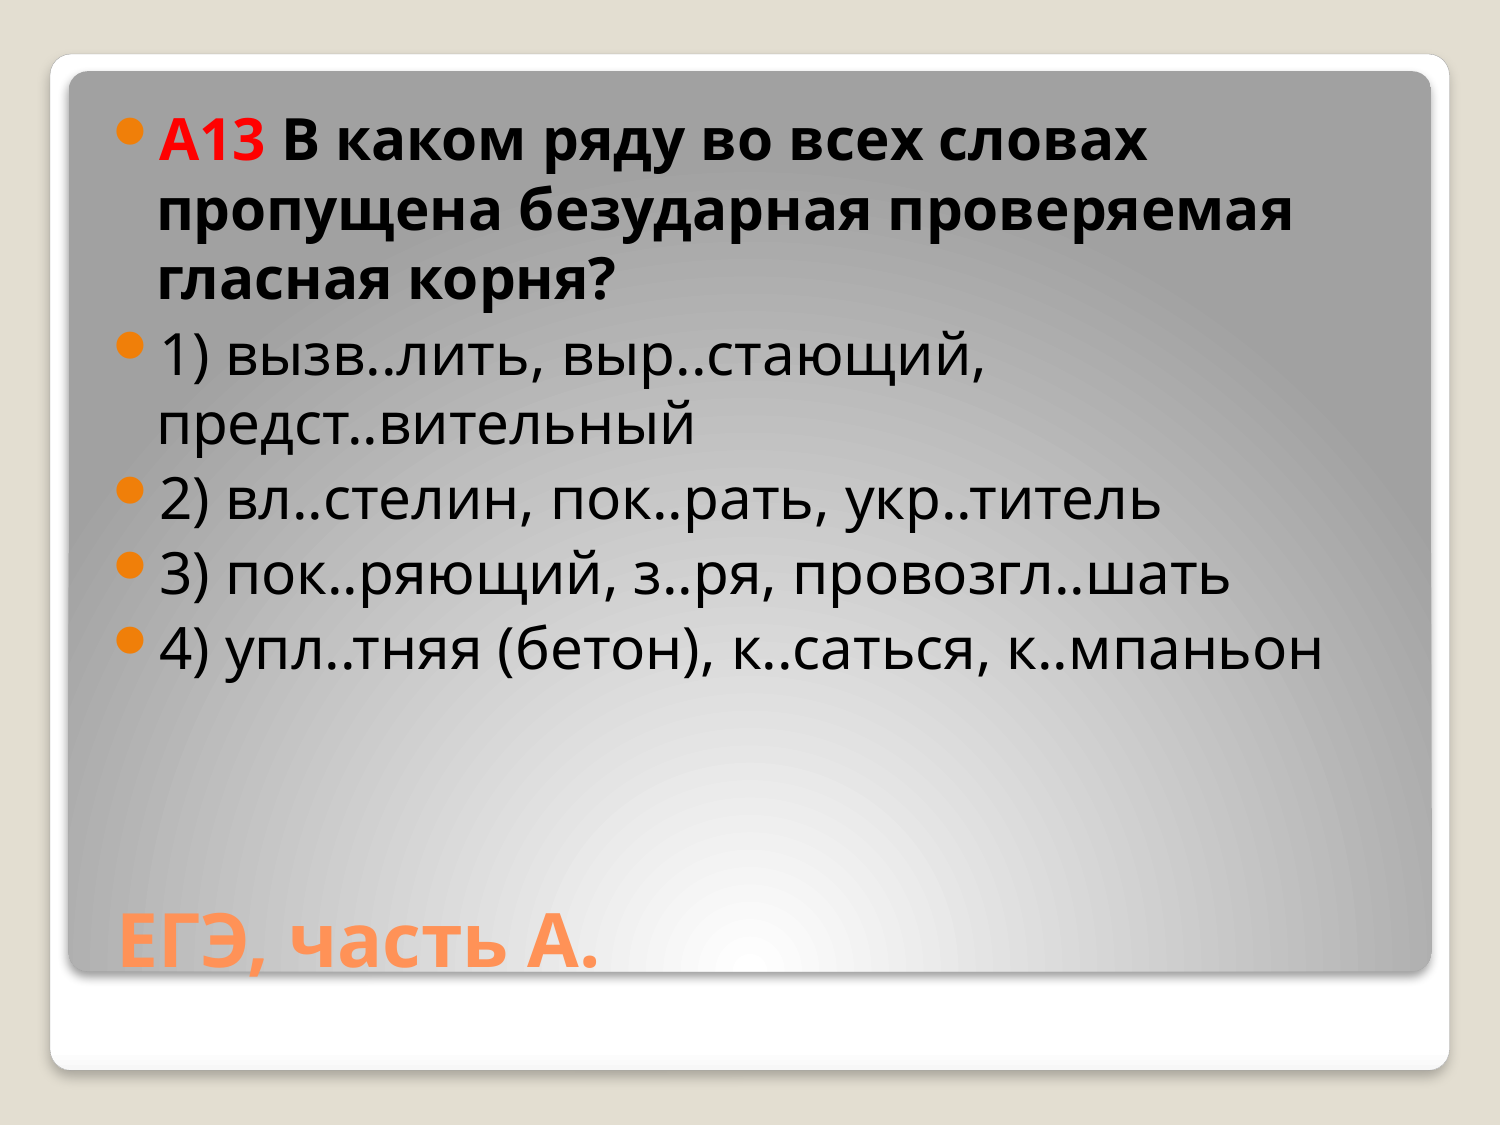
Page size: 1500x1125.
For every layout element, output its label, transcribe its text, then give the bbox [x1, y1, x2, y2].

list A13 В каком ряду во всех словах пропущена безударная проверяемая гласная корня? 1) вызв..лить, выр..стающий, предст..вительный 2) вл..стелин, пок..рать, укр..титель 3) пок..ряющий, з..ря, провозгл..шать 4) упл..тняя (бетон), к..саться, к..мпаньон [82, 86, 1425, 774]
title ЕГЭ, часть А. [82, 817, 1425, 990]
